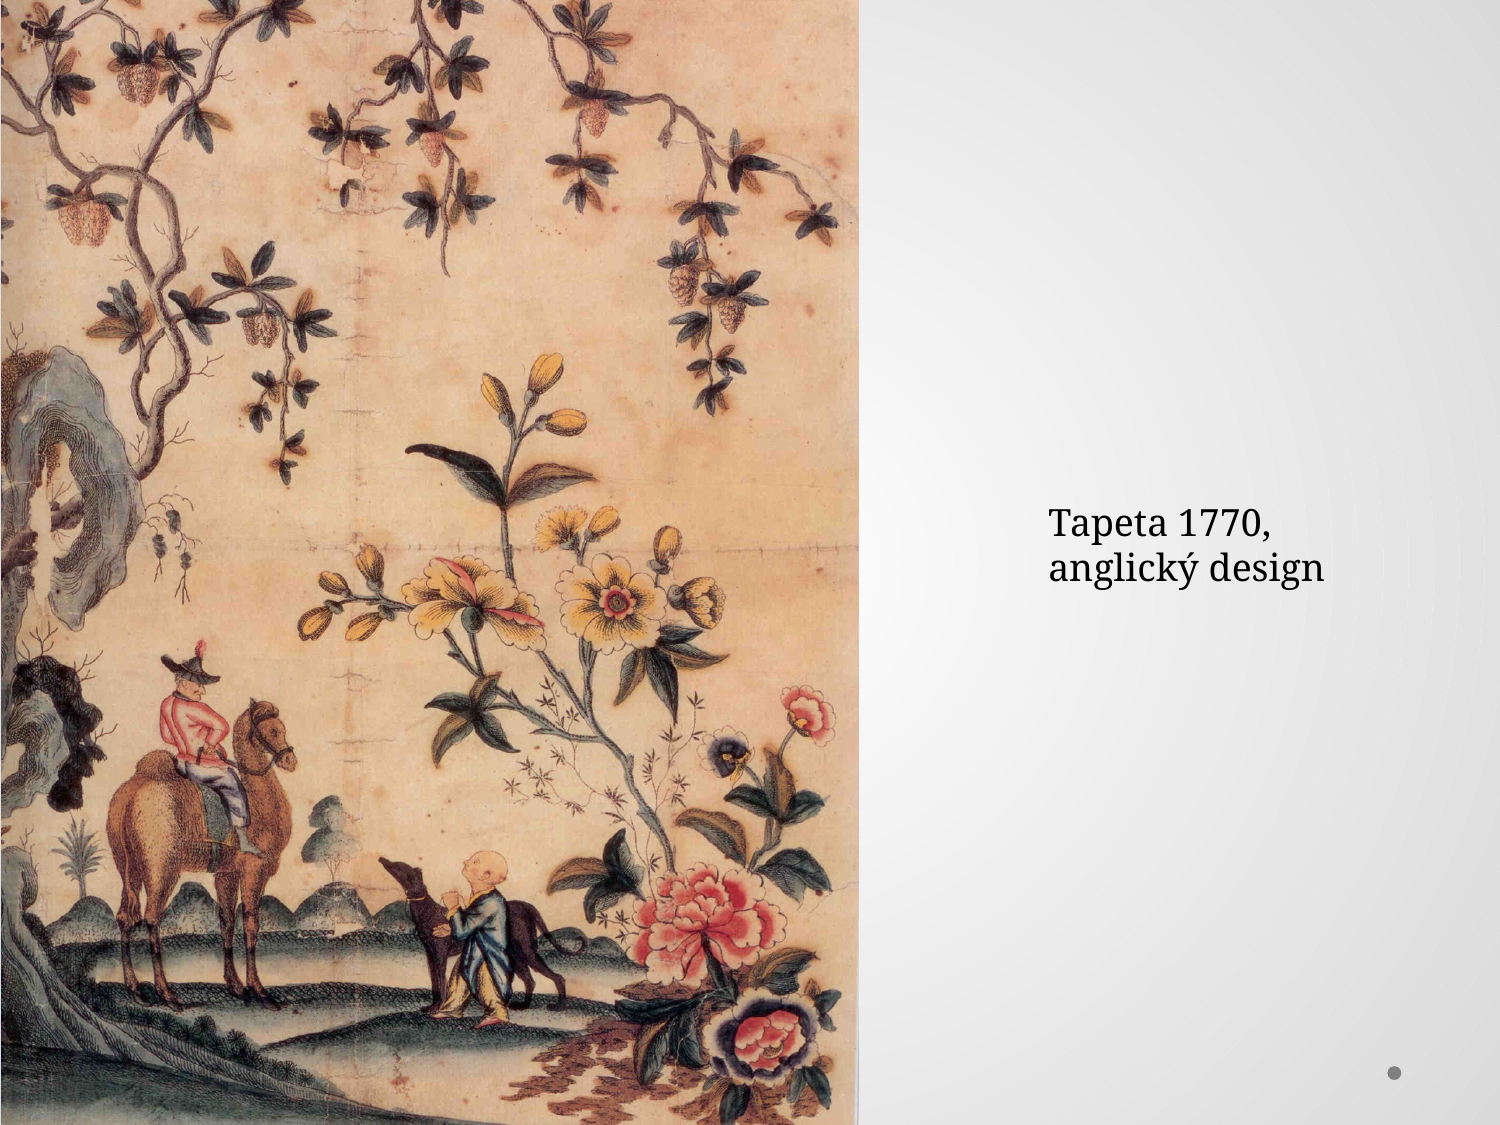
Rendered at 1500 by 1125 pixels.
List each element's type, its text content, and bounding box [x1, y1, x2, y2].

text_box Tapeta 1770, anglický design [1033, 491, 1412, 597]
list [0, 0, 860, 1125]
